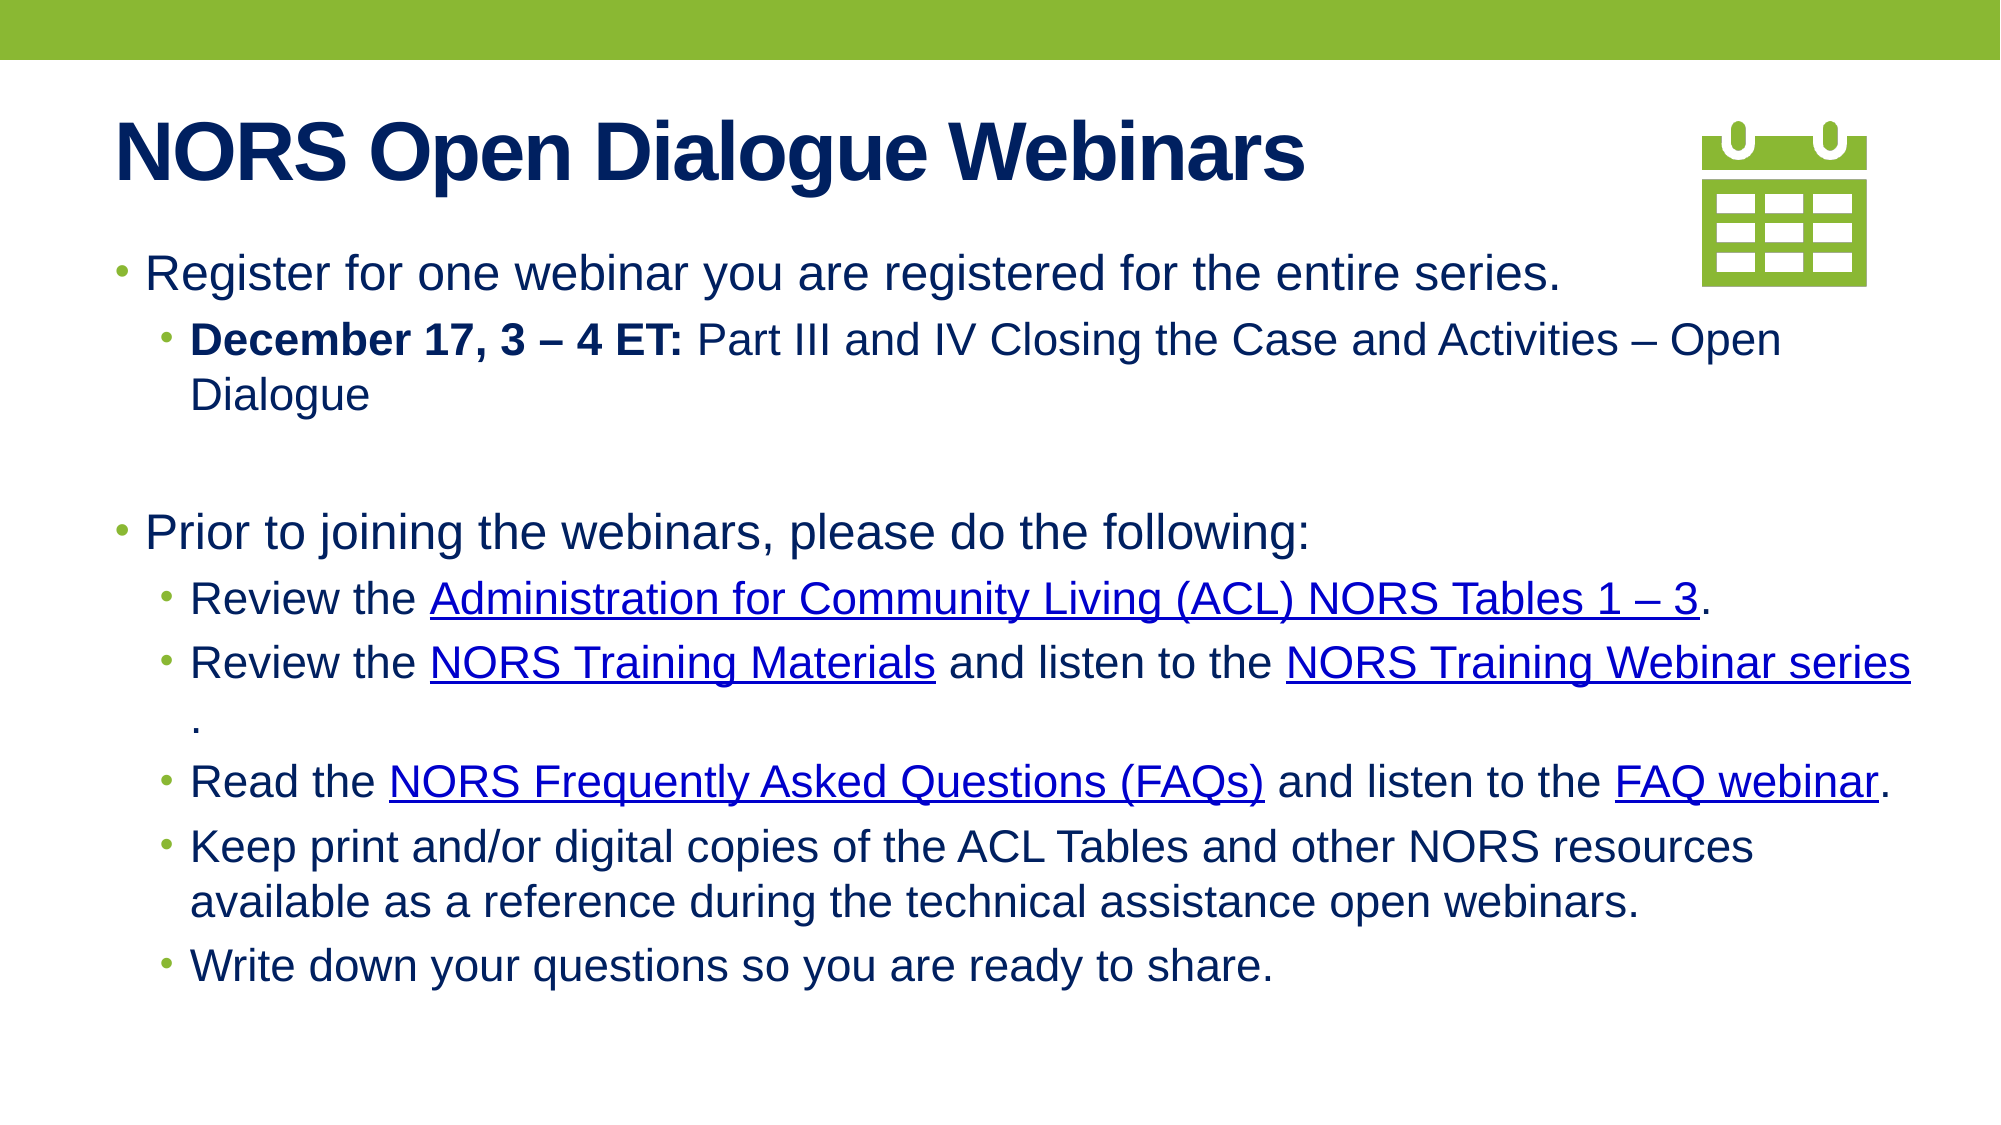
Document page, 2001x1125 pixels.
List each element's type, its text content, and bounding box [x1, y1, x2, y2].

list Register for one webinar you are registered for the entire series. December 17, 3 – 4 ET: Part III and IV Closing the Case and Activities – Open Dialogue Prior to joining the webinars, please do the following: Review the Administration for Community Living (ACL) NORS Tables 1 – 3. Review the NORS Training Materials and listen to the NORS Training Webinar series. Read the NORS Frequently Asked Questions (FAQs) and listen to the FAQ webinar. Keep print and/or digital copies of the ACL Tables and other NORS resources available as a reference during the technical assistance open webinars. Write down your questions so you are ready to share. [99, 232, 1951, 1090]
title NORS Open Dialogue Webinars [99, 87, 1666, 207]
picture [1667, 87, 1901, 320]
